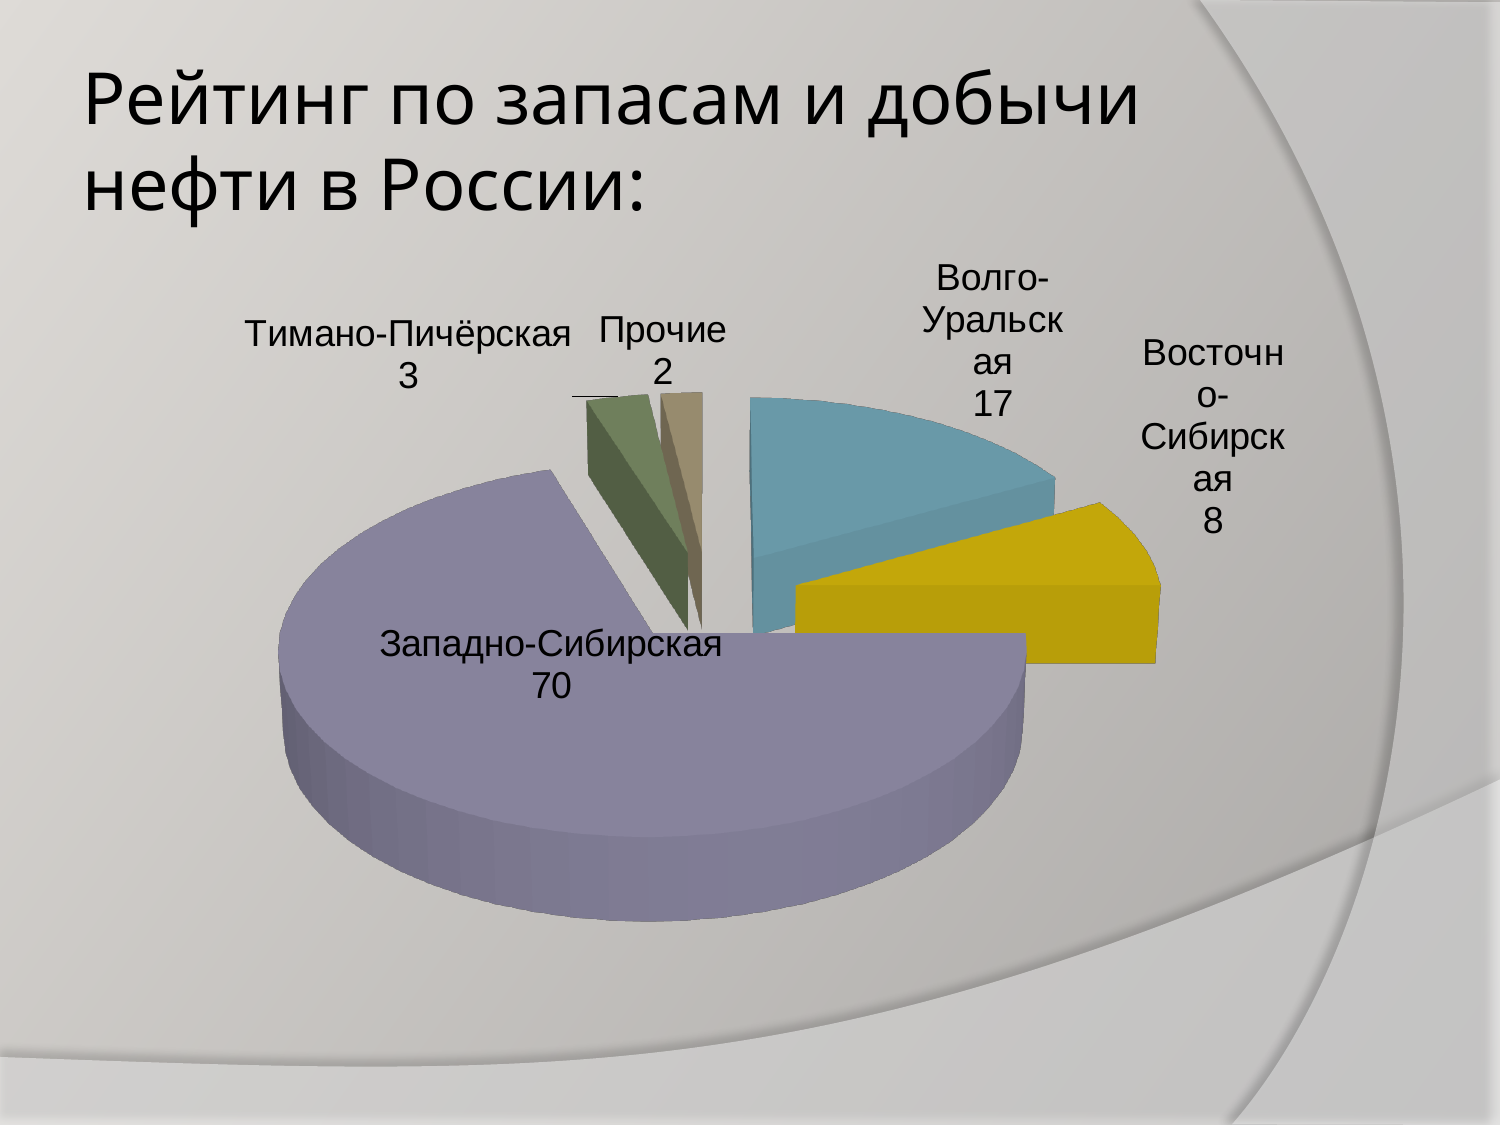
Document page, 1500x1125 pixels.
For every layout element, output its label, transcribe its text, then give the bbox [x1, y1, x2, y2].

title Рейтинг по запасам и добычи нефти в России: [75, 45, 1300, 233]
chart [76, 255, 1389, 1083]
